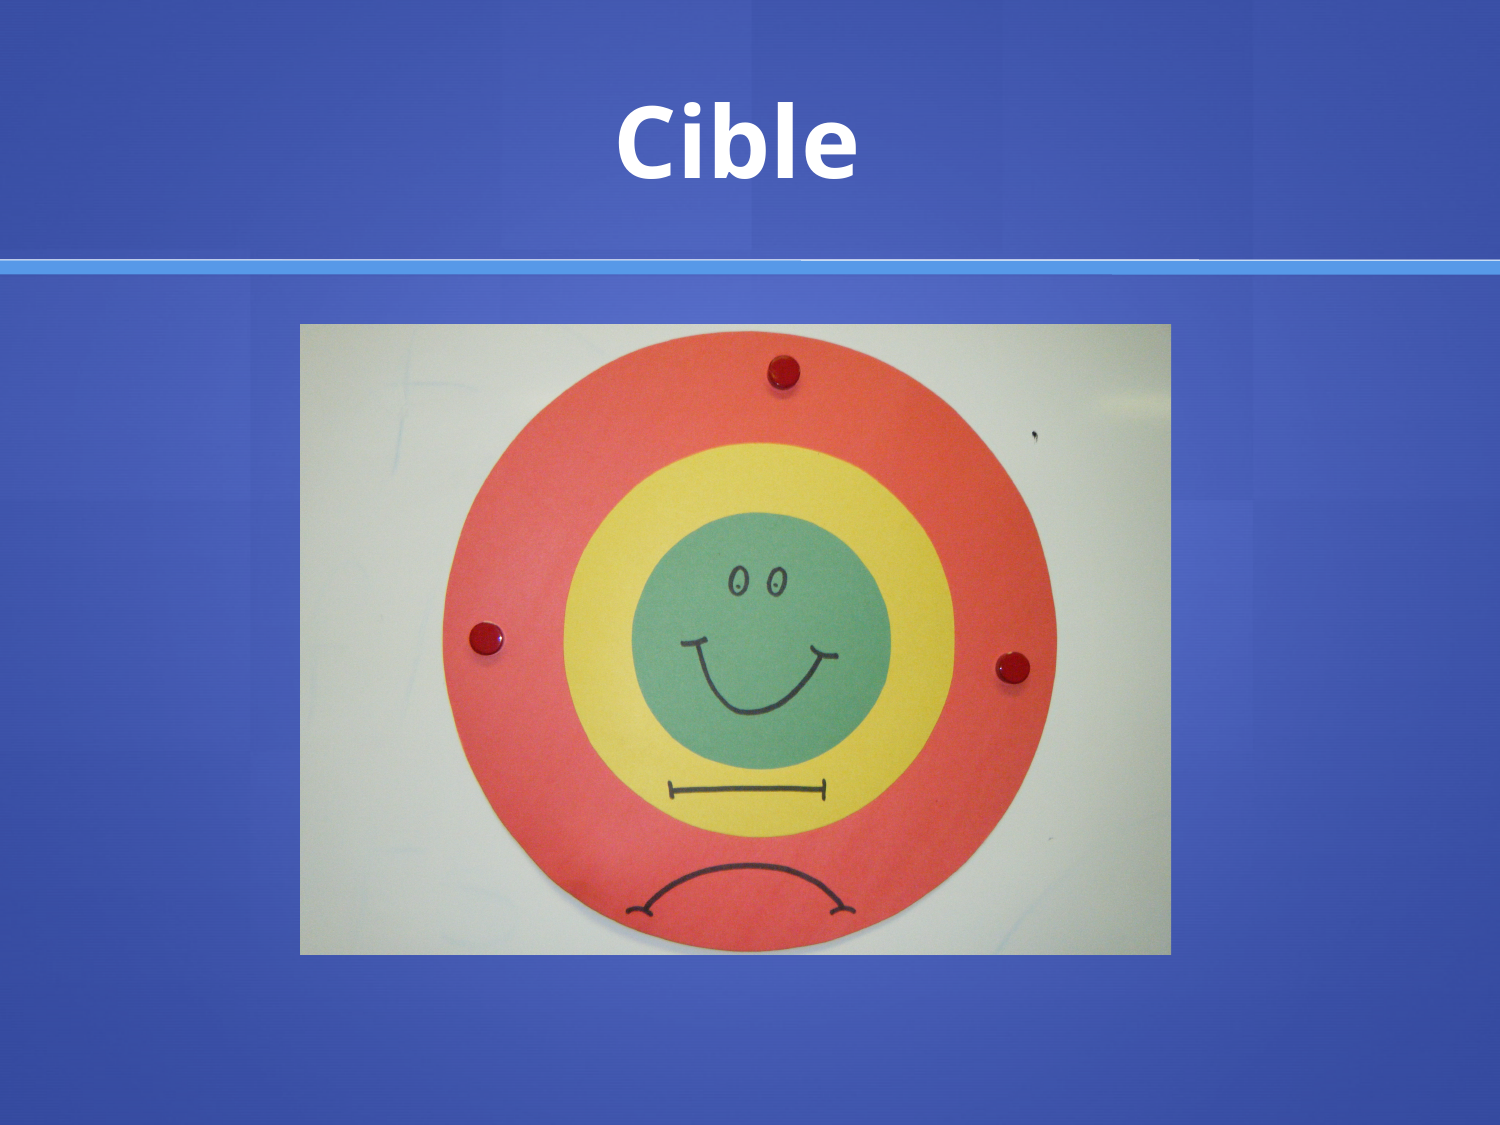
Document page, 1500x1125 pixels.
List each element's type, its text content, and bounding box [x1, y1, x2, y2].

picture [298, 323, 1173, 956]
title Cible [75, 45, 1425, 233]
